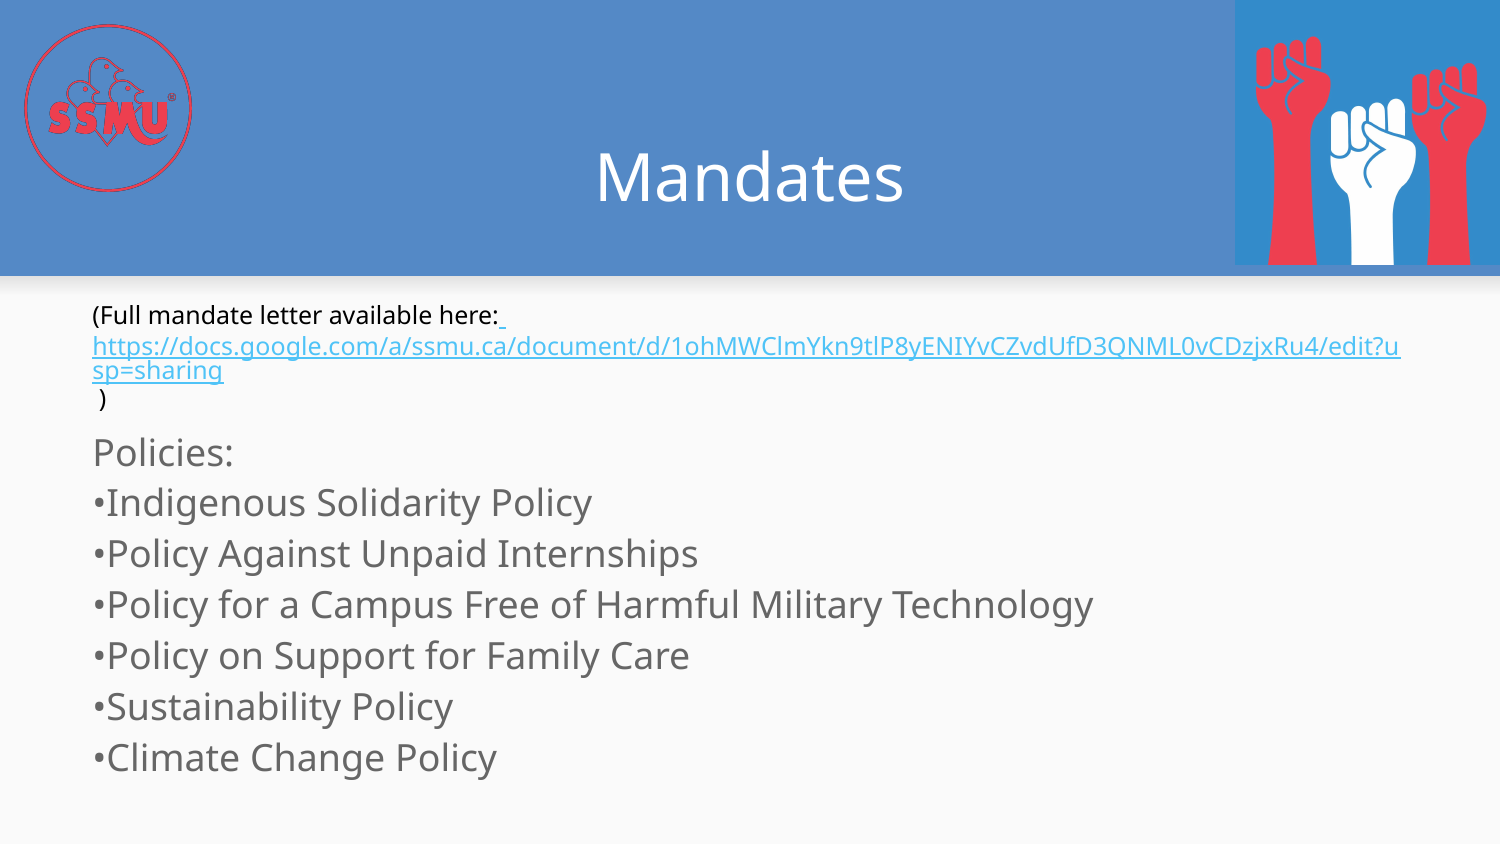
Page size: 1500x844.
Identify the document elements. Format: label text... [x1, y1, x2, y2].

list (Full mandate letter available here: https://docs.google.com/a/ssmu.ca/document/d/1ohMWClmYkn9tlP8yENIYvCZvdUfD3QNML0vCDzjxRu4/edit?usp=sharing ) Policies: •Indigenous Solidarity Policy •Policy Against Unpaid Internships •Policy for a Campus Free of Harmful Military Technology •Policy on Support for Family Care •Sustainability Policy •Climate Change Policy [77, 285, 1427, 802]
title Mandates [385, 103, 1115, 230]
picture [24, 24, 192, 192]
picture [1234, 0, 1500, 265]
